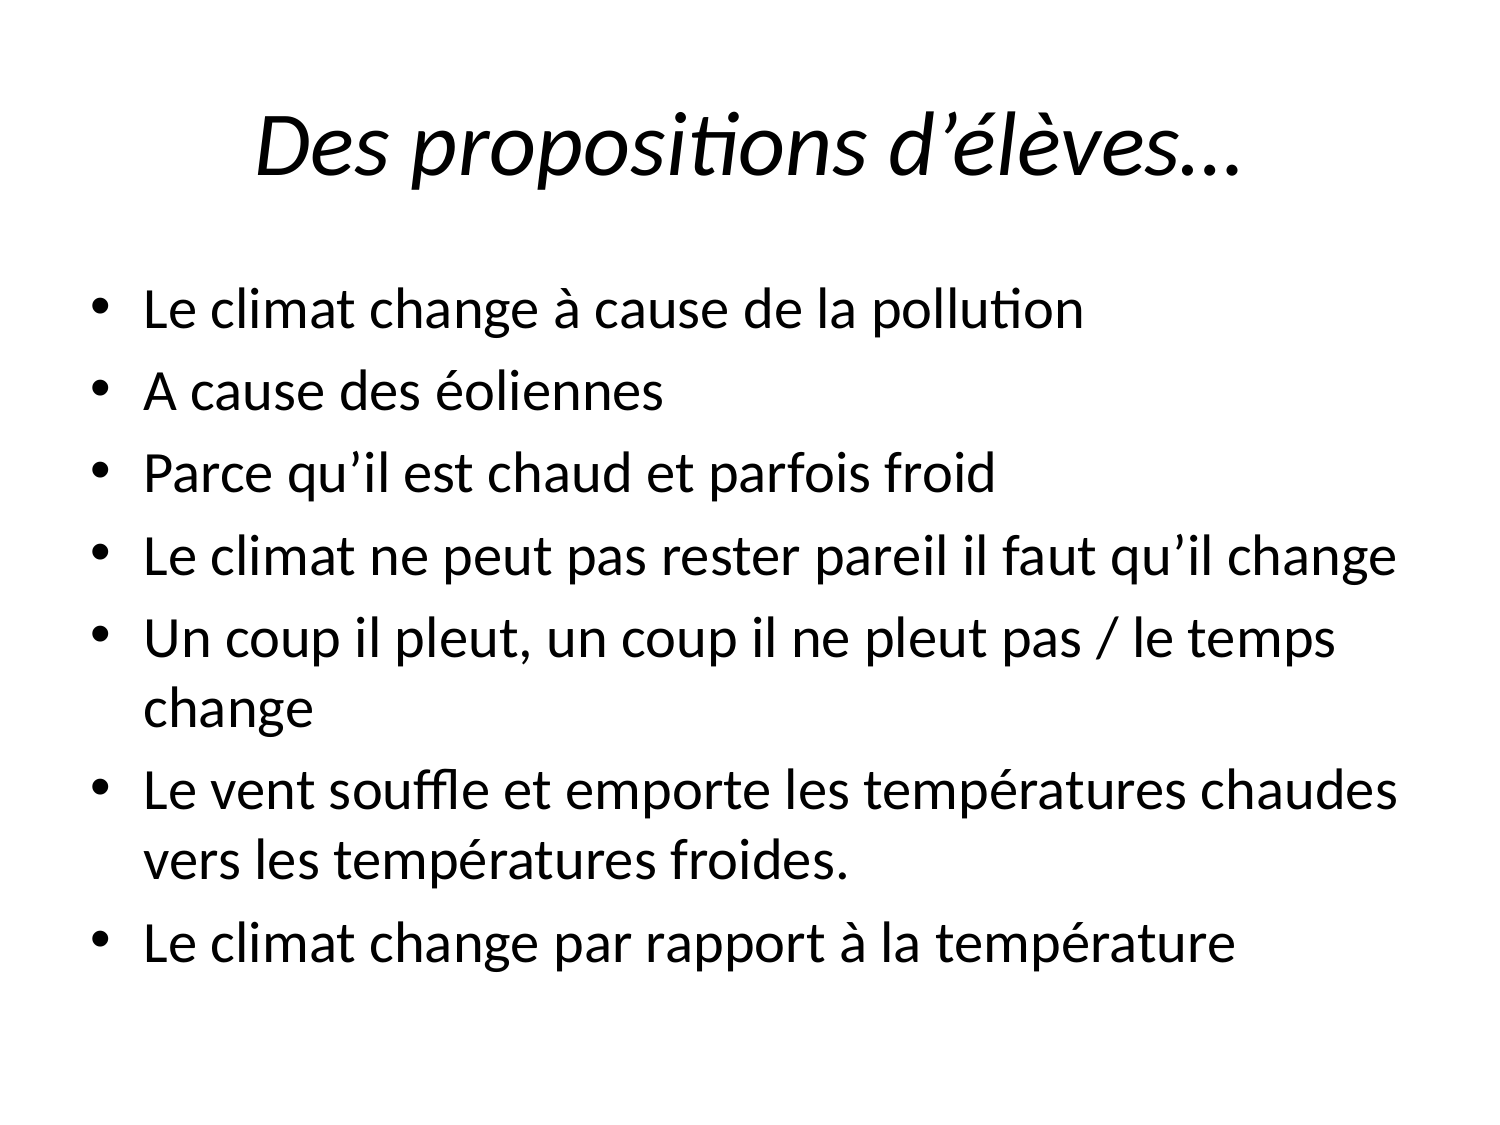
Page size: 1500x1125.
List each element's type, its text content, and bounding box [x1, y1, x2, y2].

list Le climat change à cause de la pollution A cause des éoliennes Parce qu’il est chaud et parfois froid Le climat ne peut pas rester pareil il faut qu’il change Un coup il pleut, un coup il ne pleut pas / le temps change Le vent souffle et emporte les températures chaudes vers les températures froides. Le climat change par rapport à la température [75, 262, 1425, 1005]
title Des propositions d’élèves… [75, 45, 1425, 233]
